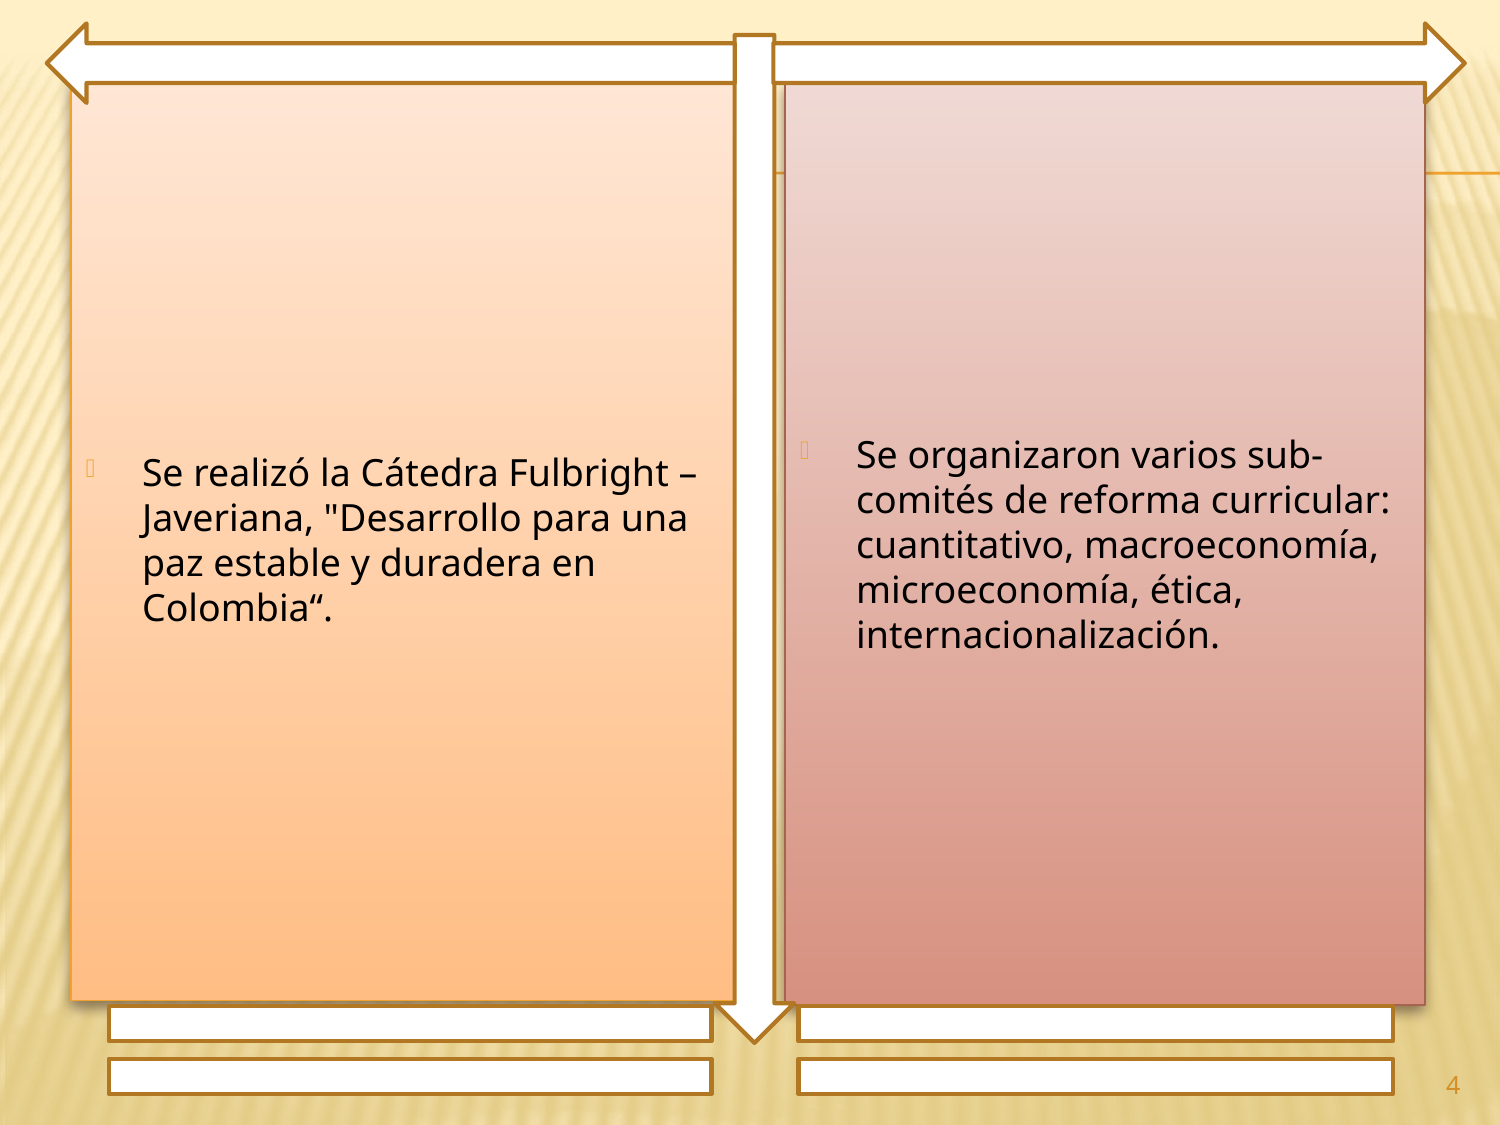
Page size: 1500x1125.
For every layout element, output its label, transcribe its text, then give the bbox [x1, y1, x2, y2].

text_box [107, 1004, 714, 1043]
text_box [796, 1004, 1395, 1043]
list Se organizaron varios sub-comités de reforma curricular: cuantitativo, macroeconomía, microeconomía, ética, internacionalización. [784, 86, 1426, 1006]
text_box [712, 32, 797, 1046]
text_box [44, 21, 737, 105]
text_box [796, 1057, 1395, 1096]
list Se realizó la Cátedra Fulbright – Javeriana, "Desarrollo para una paz estable y duradera en Colombia“. [70, 86, 732, 1001]
slide_number 4 [1350, 1062, 1475, 1103]
text_box [107, 1057, 714, 1096]
text_box [771, 21, 1467, 105]
